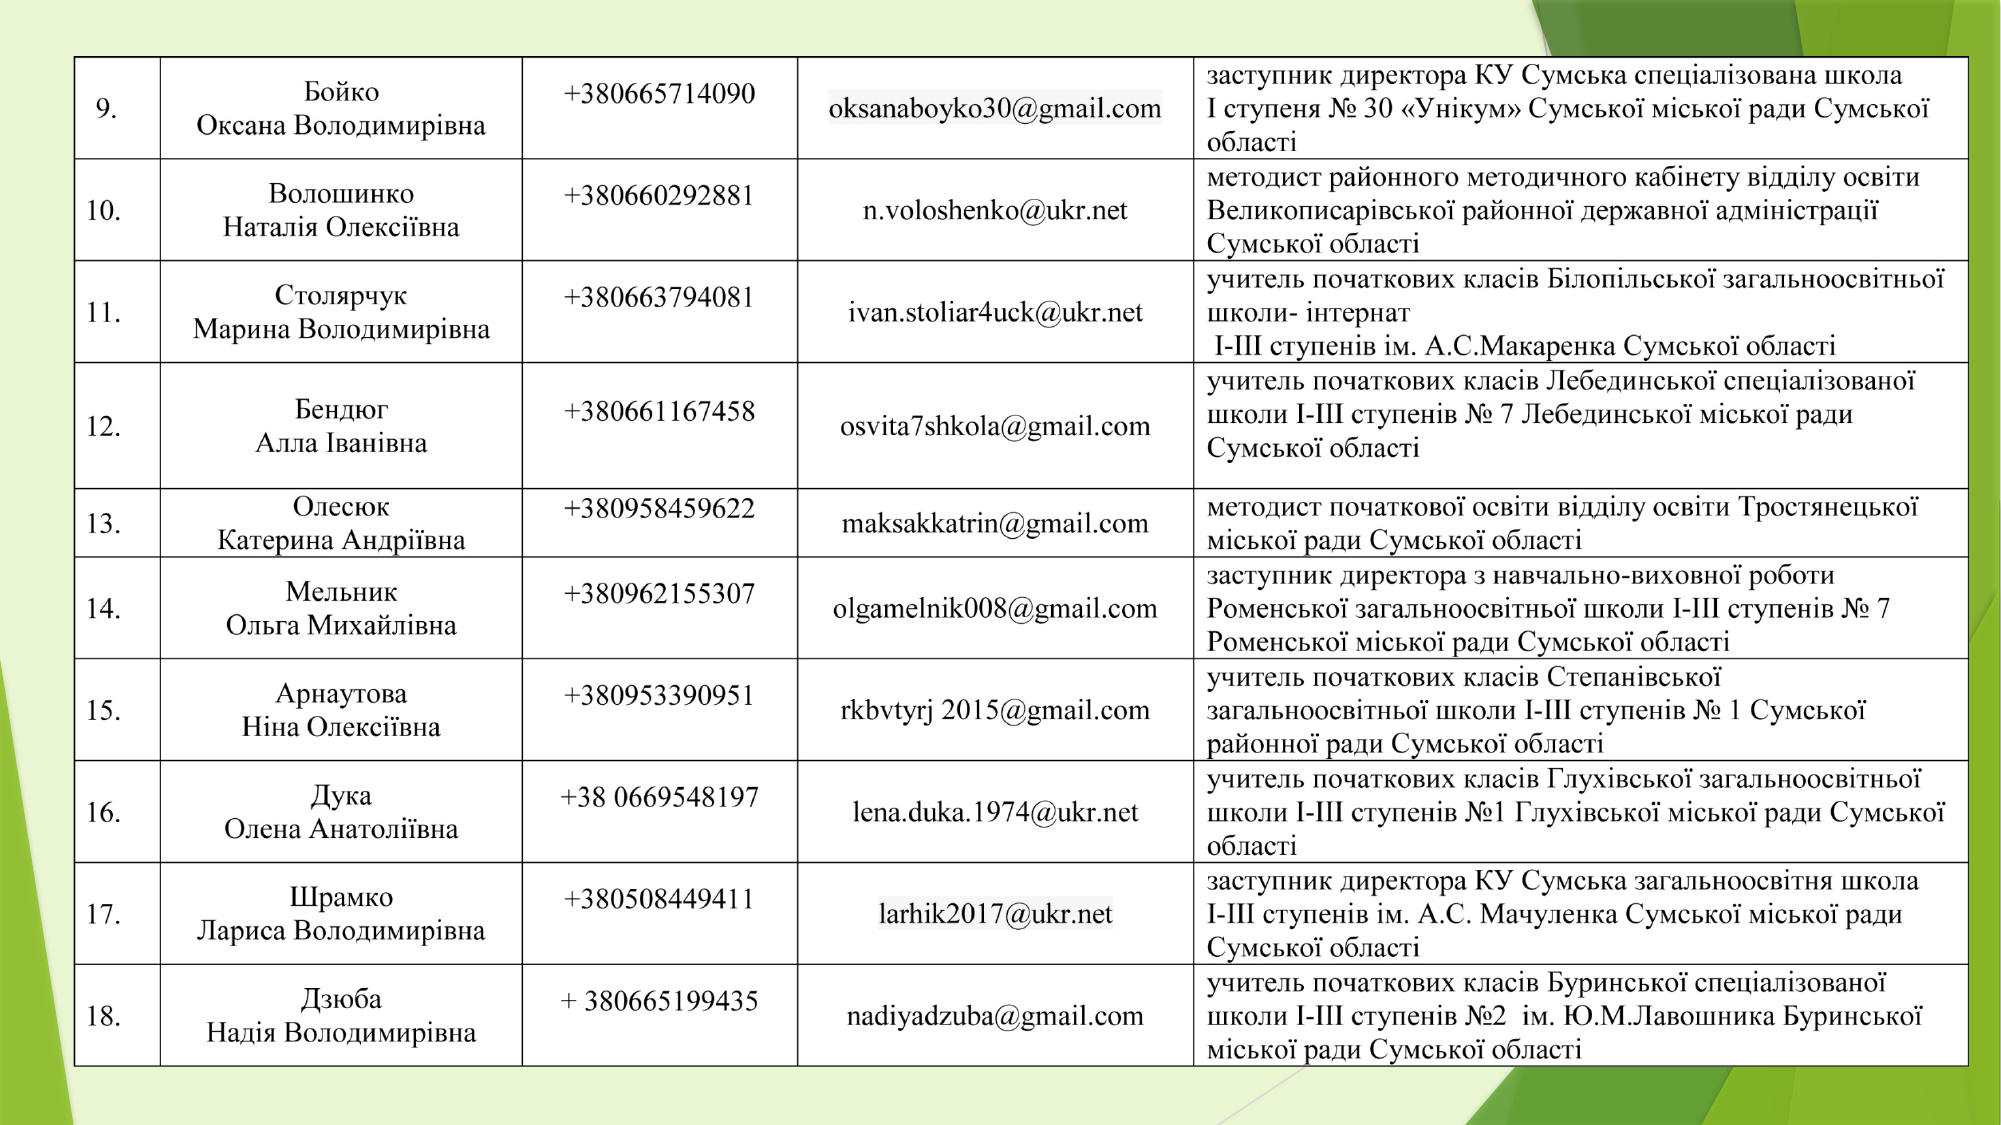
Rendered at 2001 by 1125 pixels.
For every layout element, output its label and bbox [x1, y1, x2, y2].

picture [72, 56, 1969, 1068]
